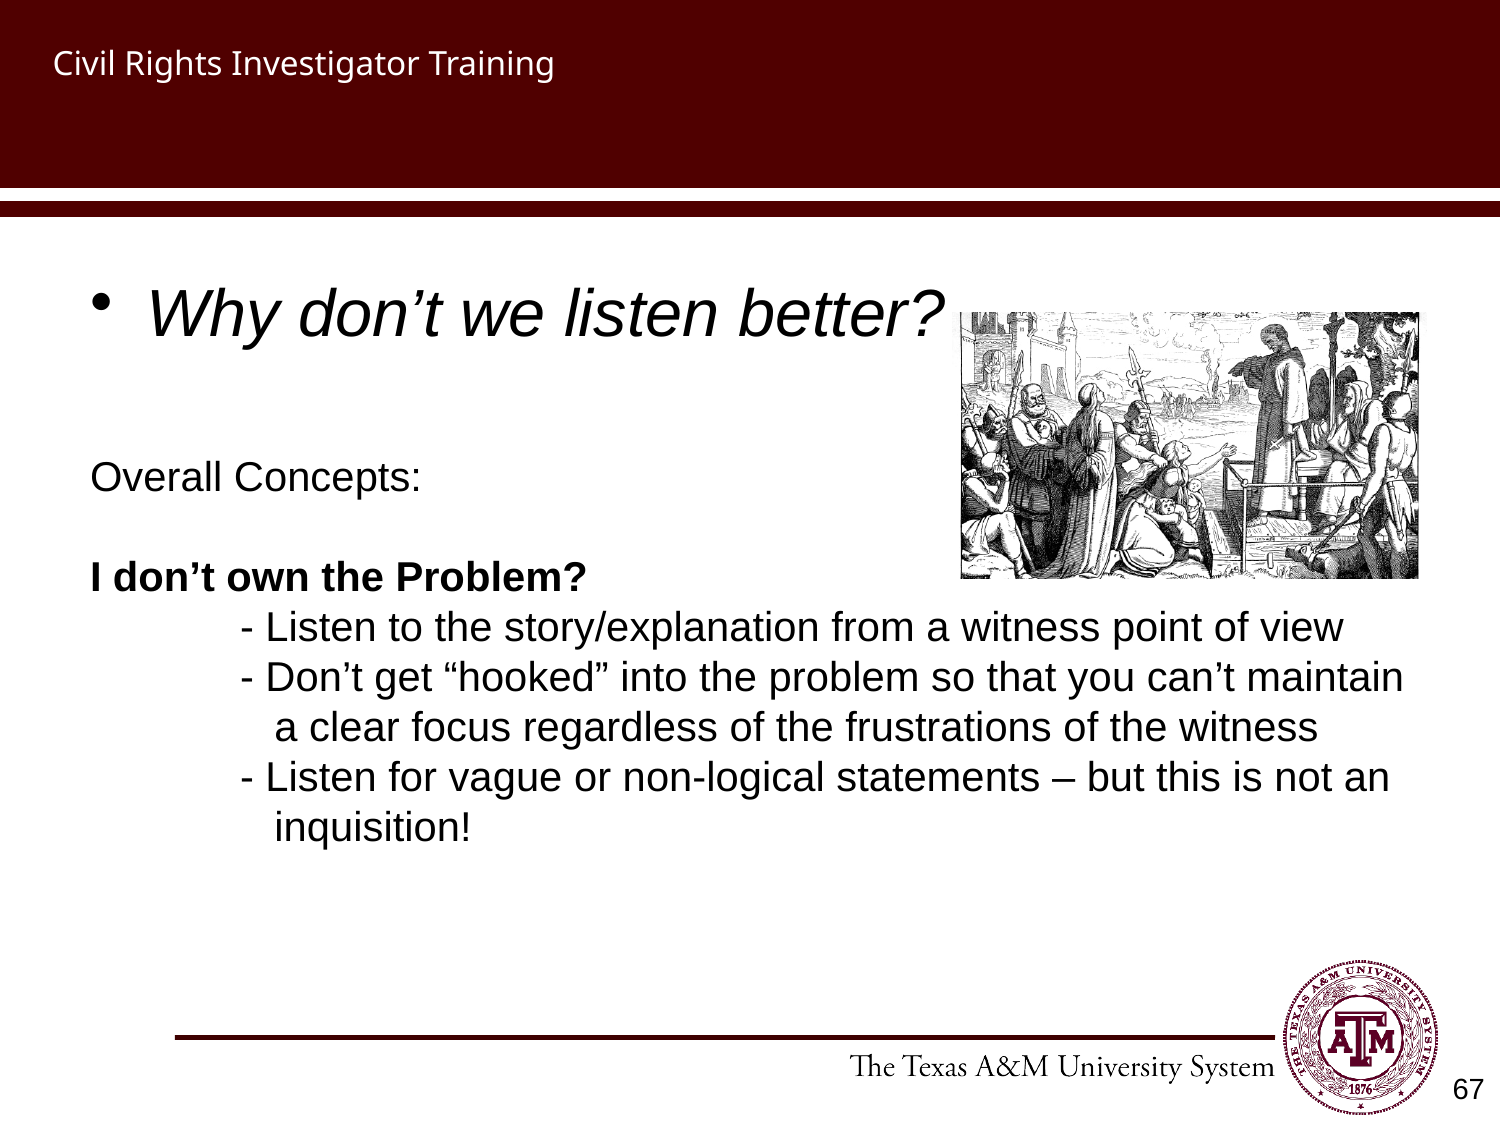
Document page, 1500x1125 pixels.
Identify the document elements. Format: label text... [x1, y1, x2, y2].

picture [849, 1042, 1275, 1125]
slide_number 67 [1149, 1062, 1500, 1125]
list Why don’t we listen better? Overall Concepts: I don’t own the Problem? - Listen to the story/explanation from a witness point of view - Don’t get “hooked” into the problem so that you can’t maintain a clear focus regardless of the frustrations of the witness - Listen for vague or non-logical statements – but this is not an inquisition! [74, 262, 1426, 1006]
picture [952, 312, 1427, 580]
picture [1283, 960, 1438, 1062]
title Civil Rights Investigator Training [37, 37, 1388, 88]
